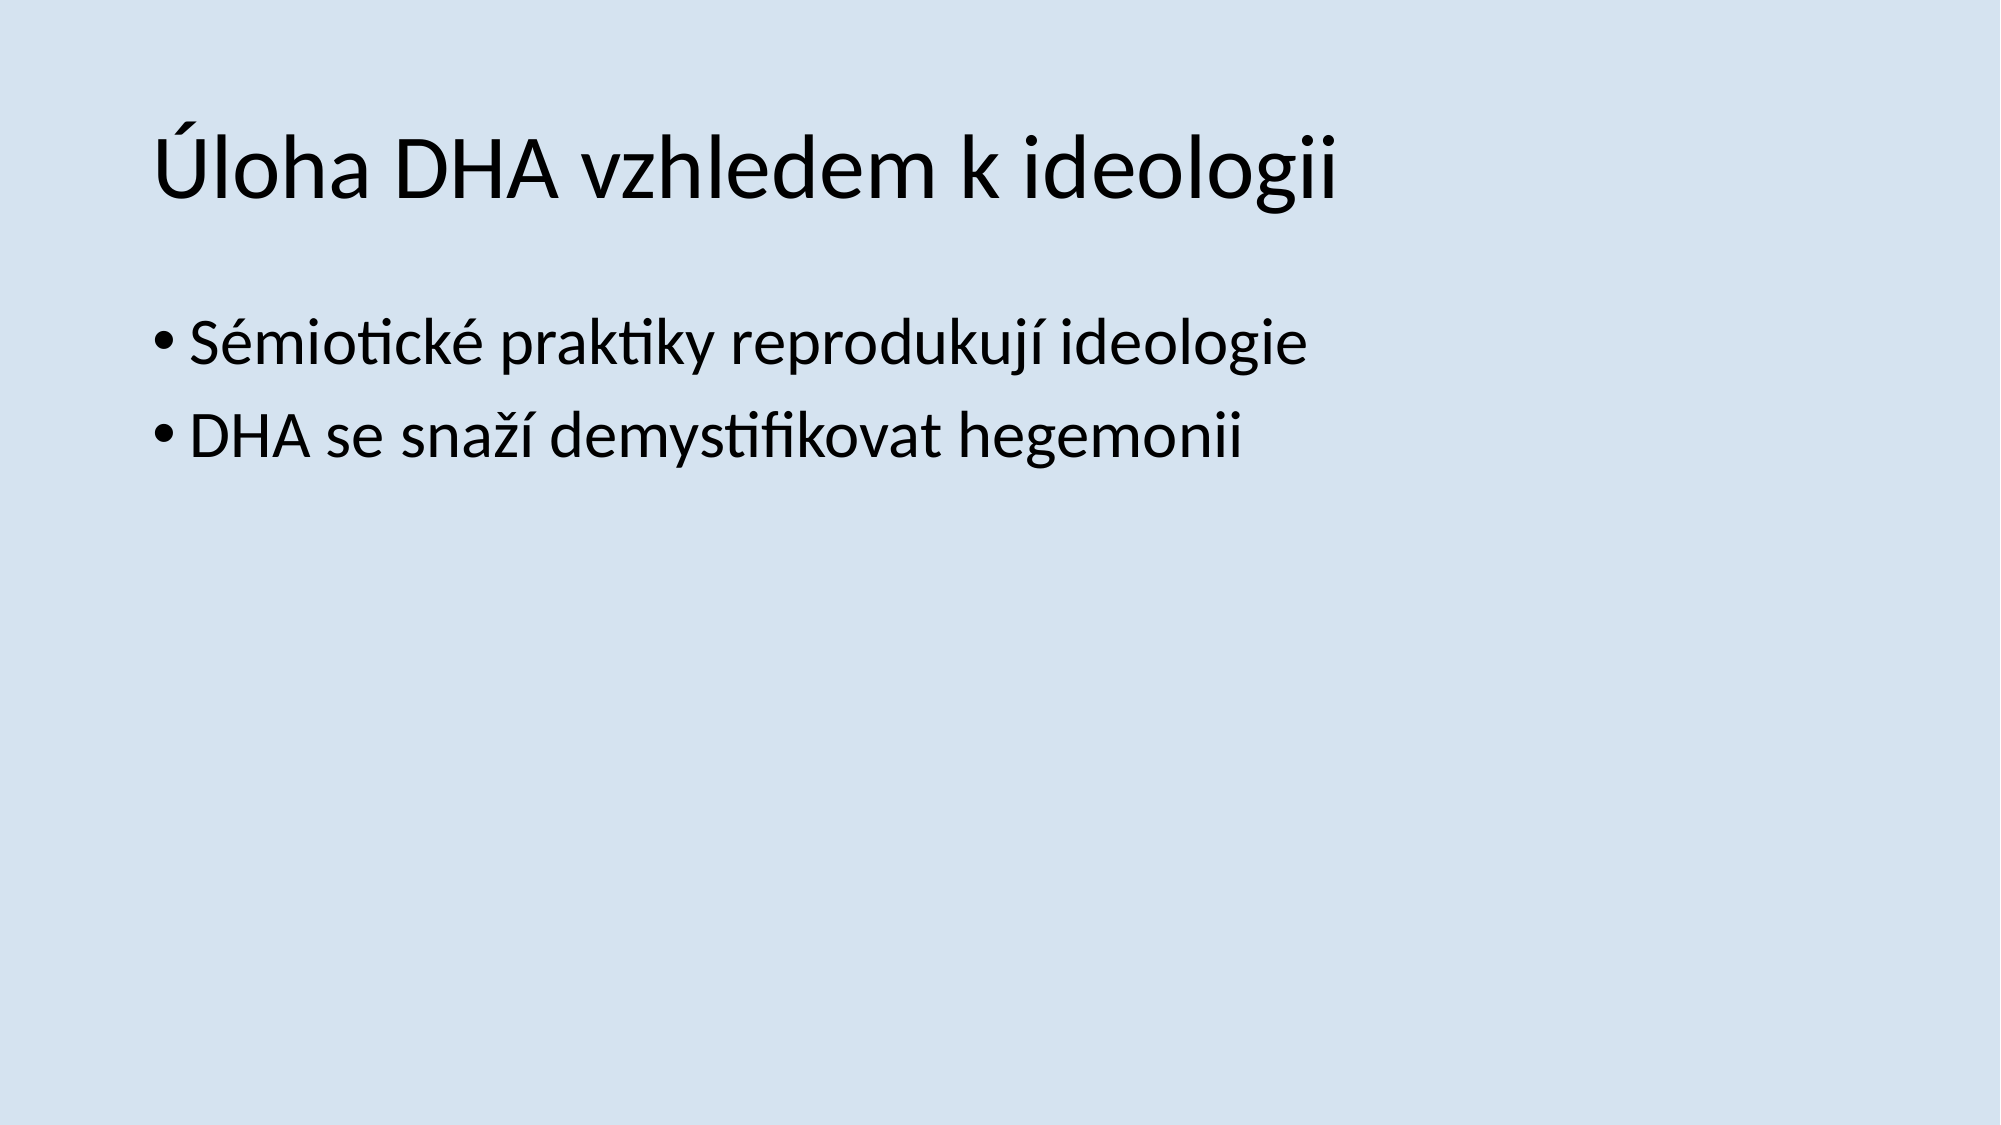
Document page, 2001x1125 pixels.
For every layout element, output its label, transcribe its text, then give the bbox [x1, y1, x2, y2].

list Sémiotické praktiky reprodukují ideologie DHA se snaží demystifikovat hegemonii [137, 299, 1863, 1014]
title Úloha DHA vzhledem k ideologii [137, 59, 1863, 278]
